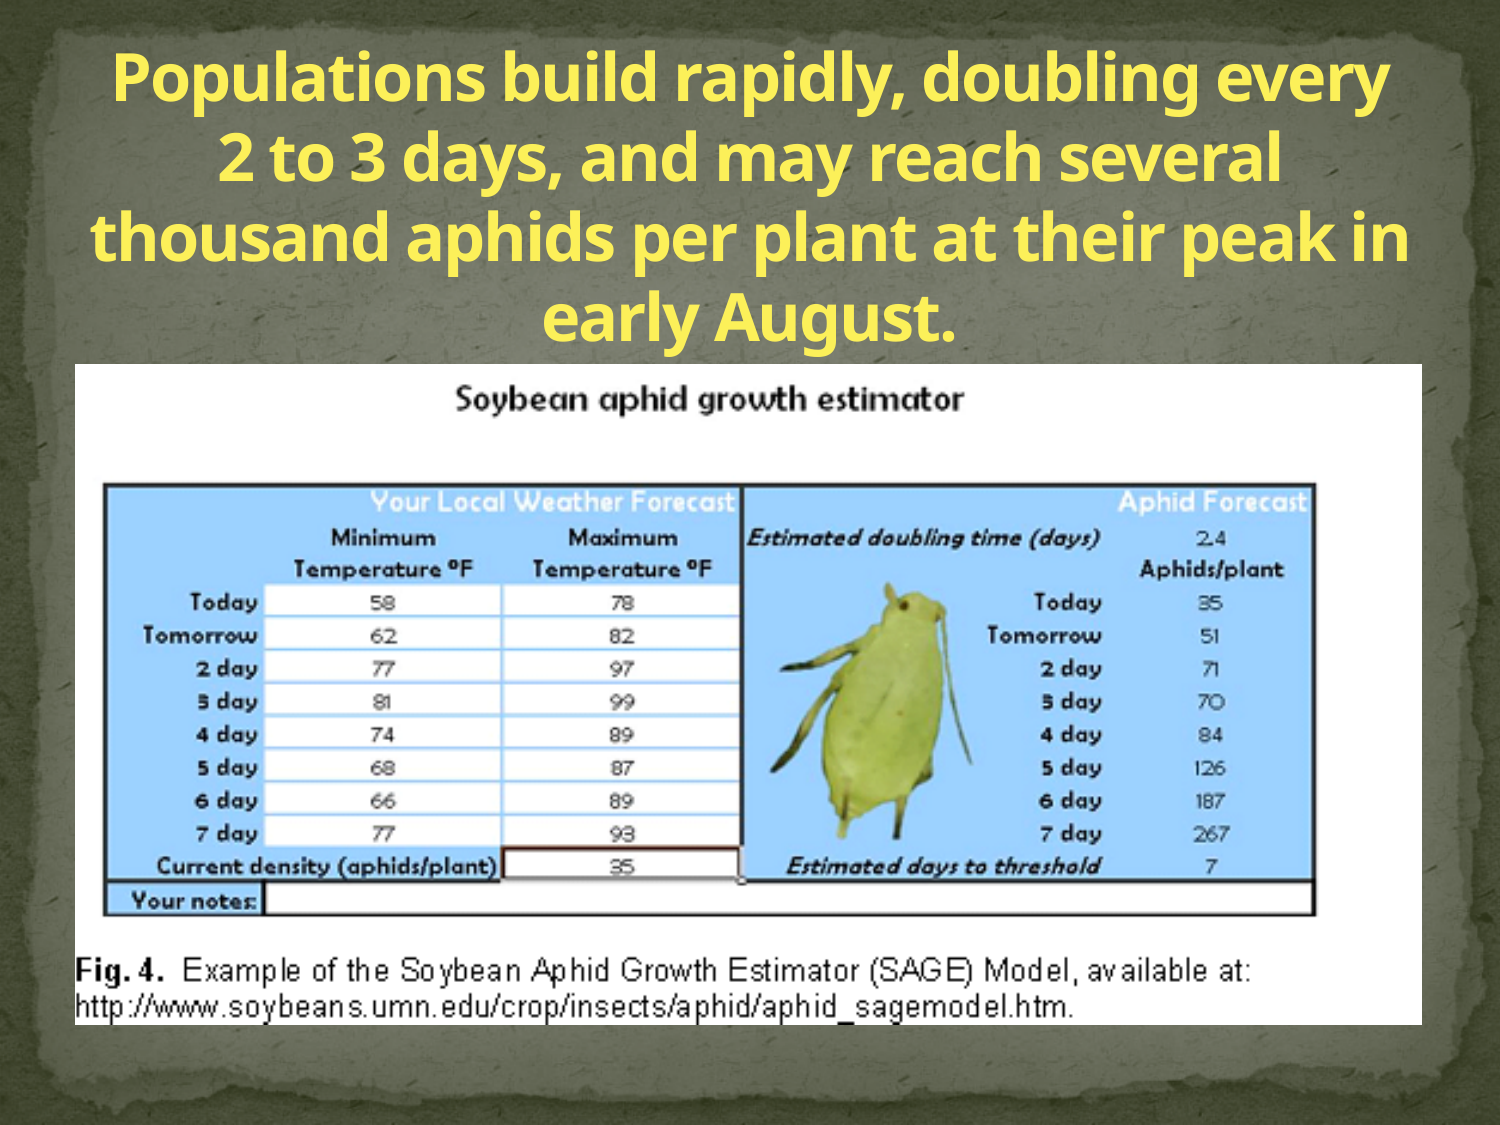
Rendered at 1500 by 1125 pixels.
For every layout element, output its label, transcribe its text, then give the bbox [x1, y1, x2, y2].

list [75, 365, 1423, 1024]
title Populations build rapidly, doubling every 2 to 3 days, and may reach several thousand aphids per plant at their peak in early August. [74, 24, 1425, 360]
